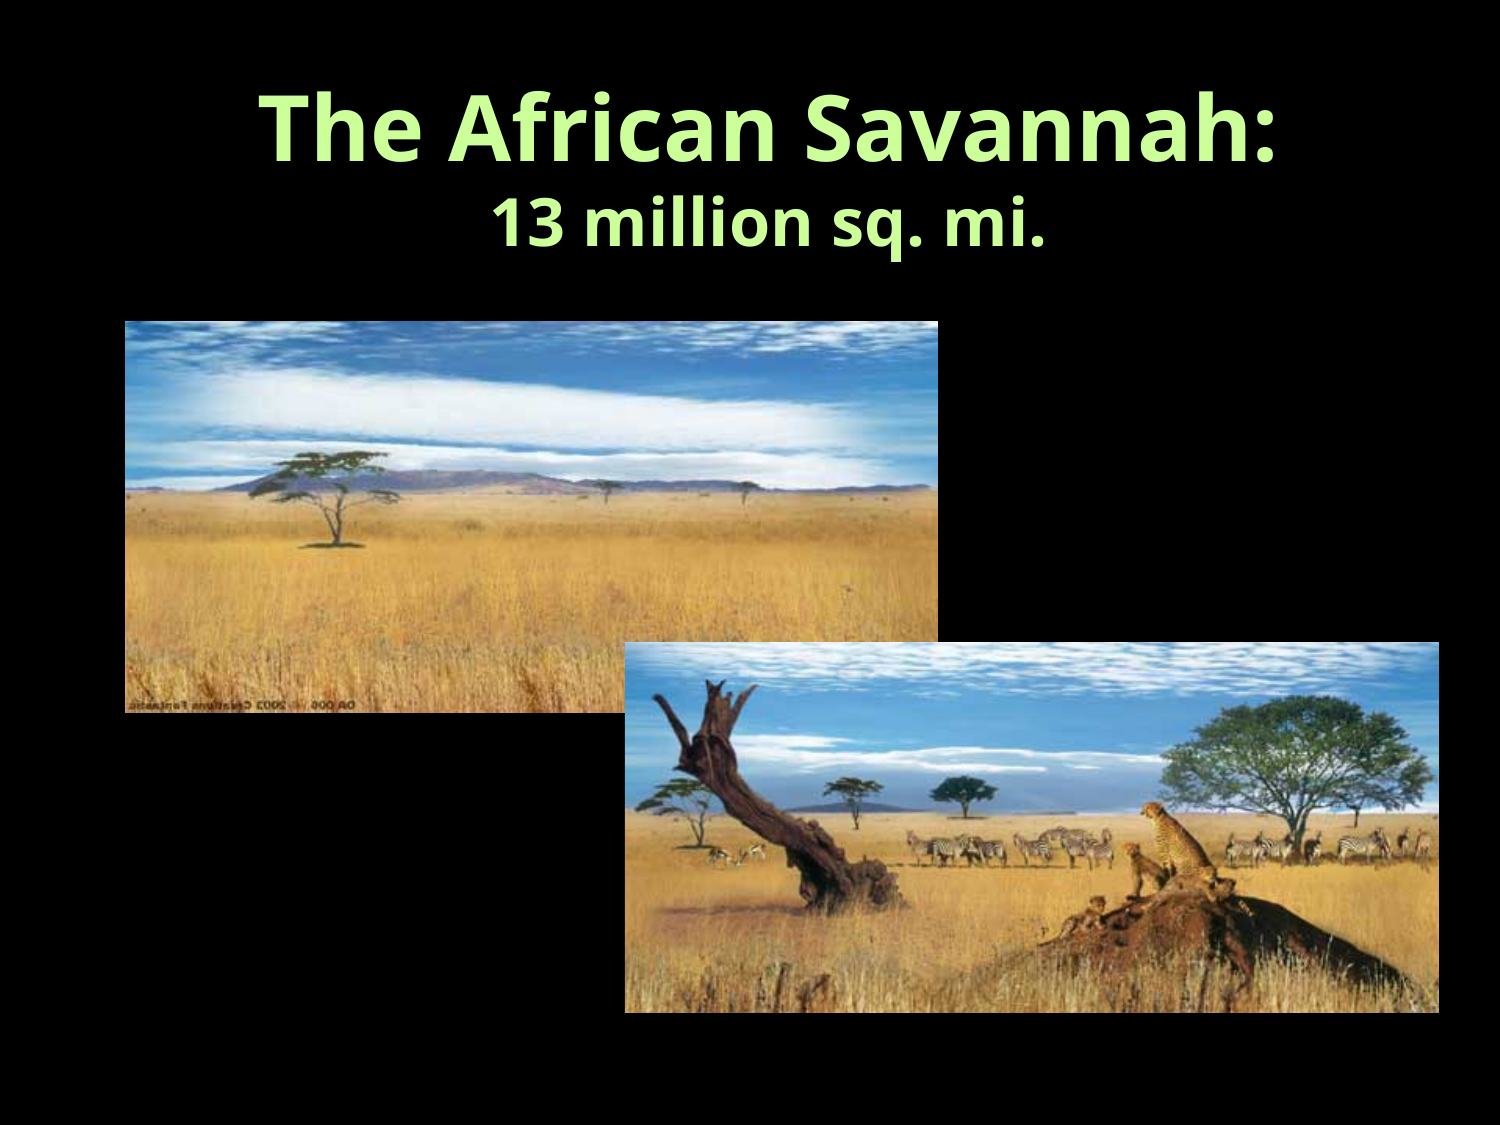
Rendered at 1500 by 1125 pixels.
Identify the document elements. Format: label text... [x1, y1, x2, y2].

text_box The African Savannah: 13 million sq. mi. [212, 62, 1325, 268]
picture [124, 321, 1440, 1013]
